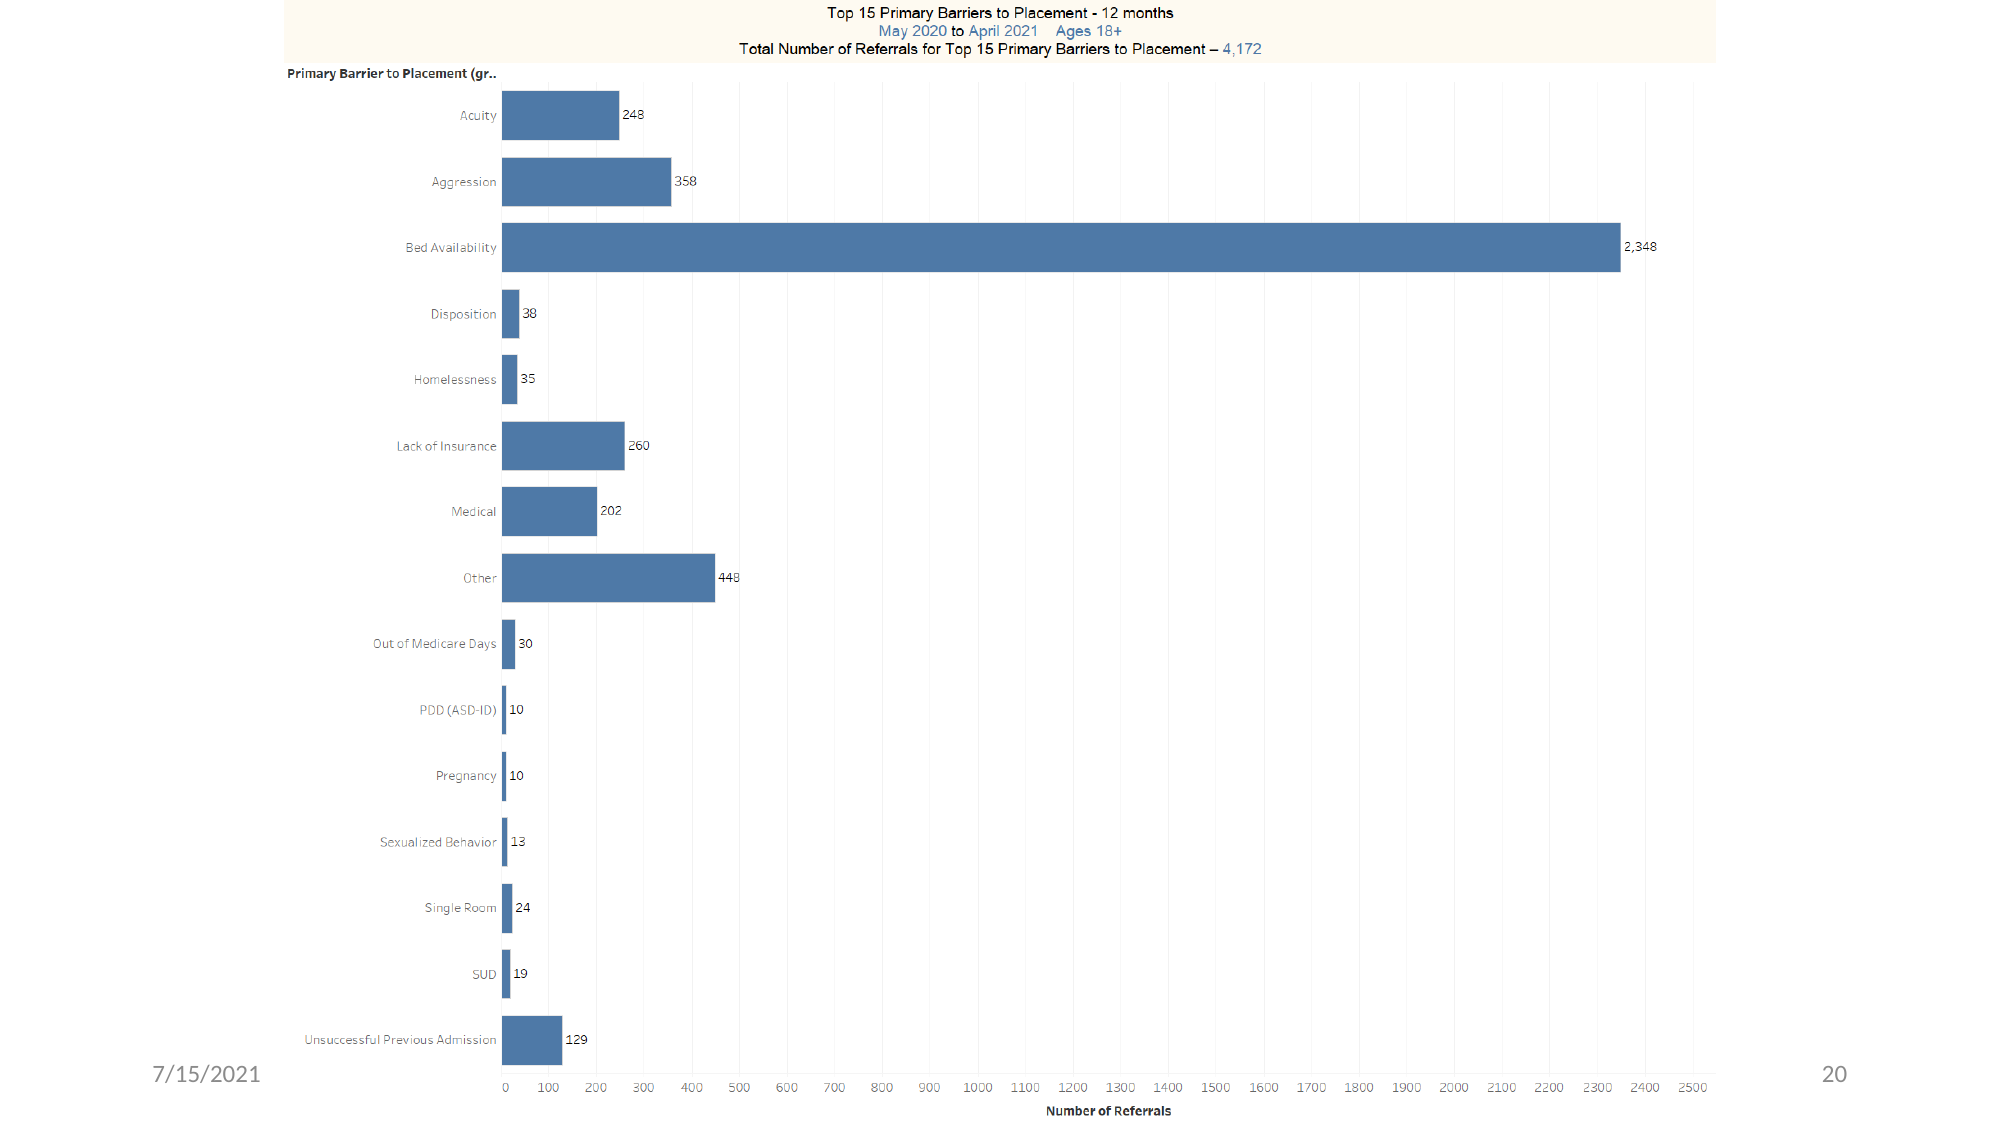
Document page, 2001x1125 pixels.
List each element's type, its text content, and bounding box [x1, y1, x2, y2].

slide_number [137, 1042, 284, 1103]
slide_number 20 [1716, 1042, 1863, 1103]
picture [284, 0, 1716, 1125]
